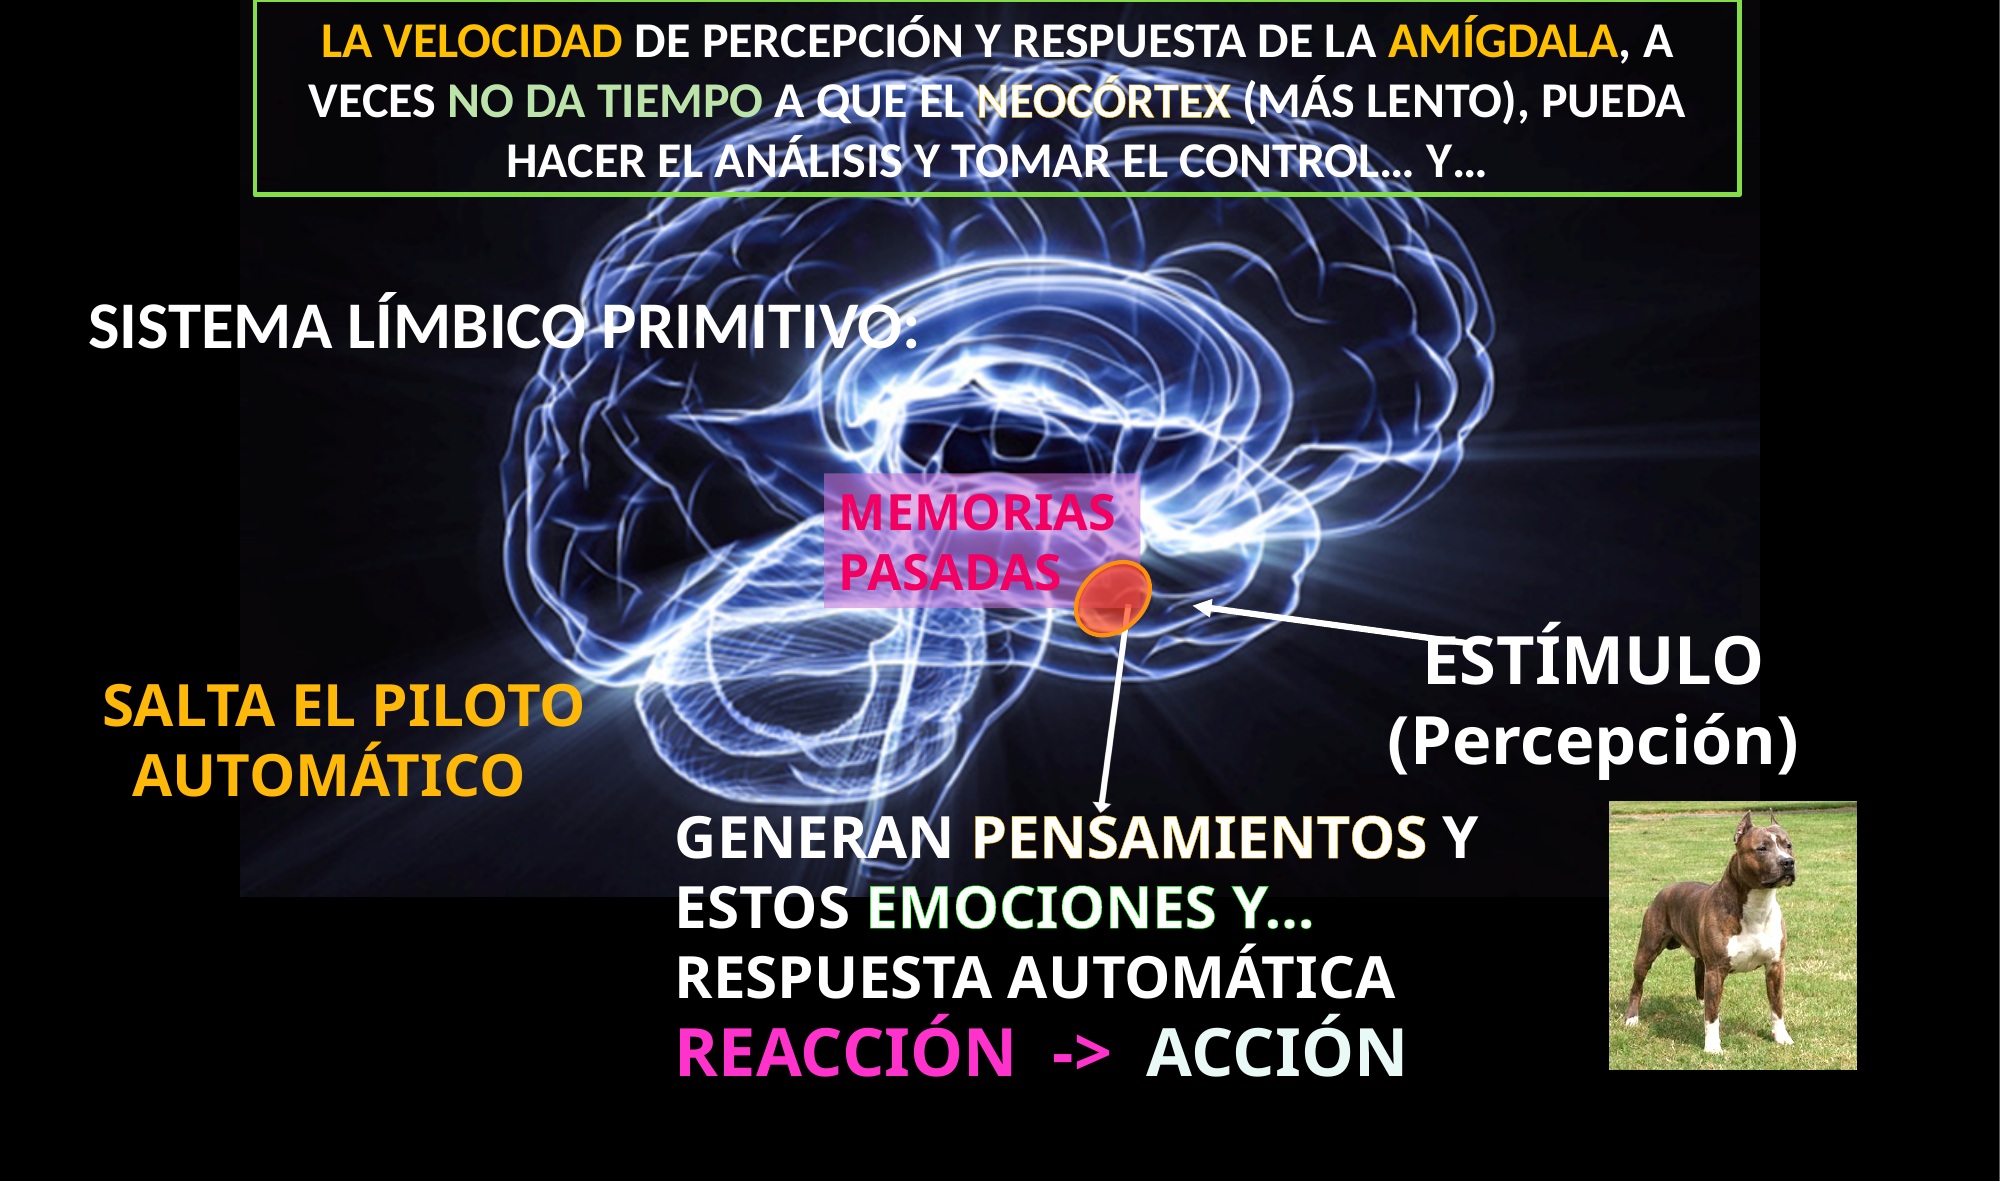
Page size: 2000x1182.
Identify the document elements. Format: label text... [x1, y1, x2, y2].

text_box SALTA EL PILOTO AUTOMÁTICO [87, 660, 235, 816]
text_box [659, 602, 1515, 1101]
picture [240, 0, 1760, 897]
picture [1515, 788, 1857, 1070]
text_box SISTEMA LÍMBICO PRIMITIVO: [73, 274, 235, 369]
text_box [1517, 605, 1821, 788]
